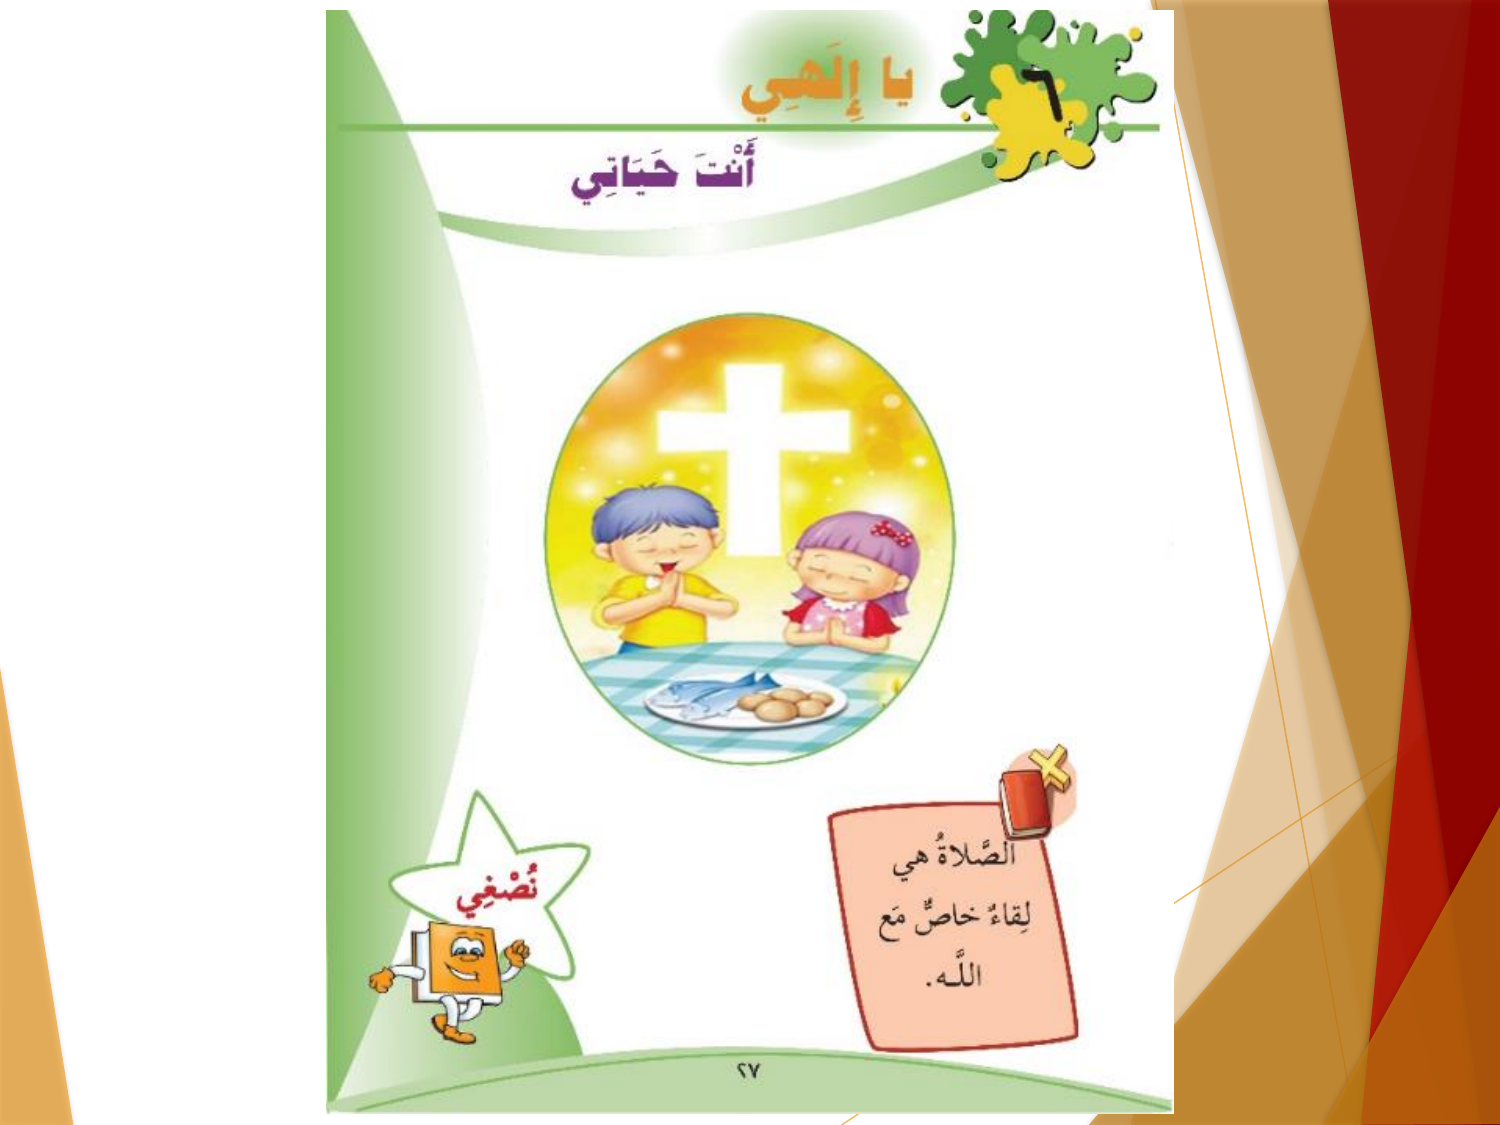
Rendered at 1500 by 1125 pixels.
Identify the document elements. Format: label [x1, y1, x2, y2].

list [325, 10, 1174, 1115]
